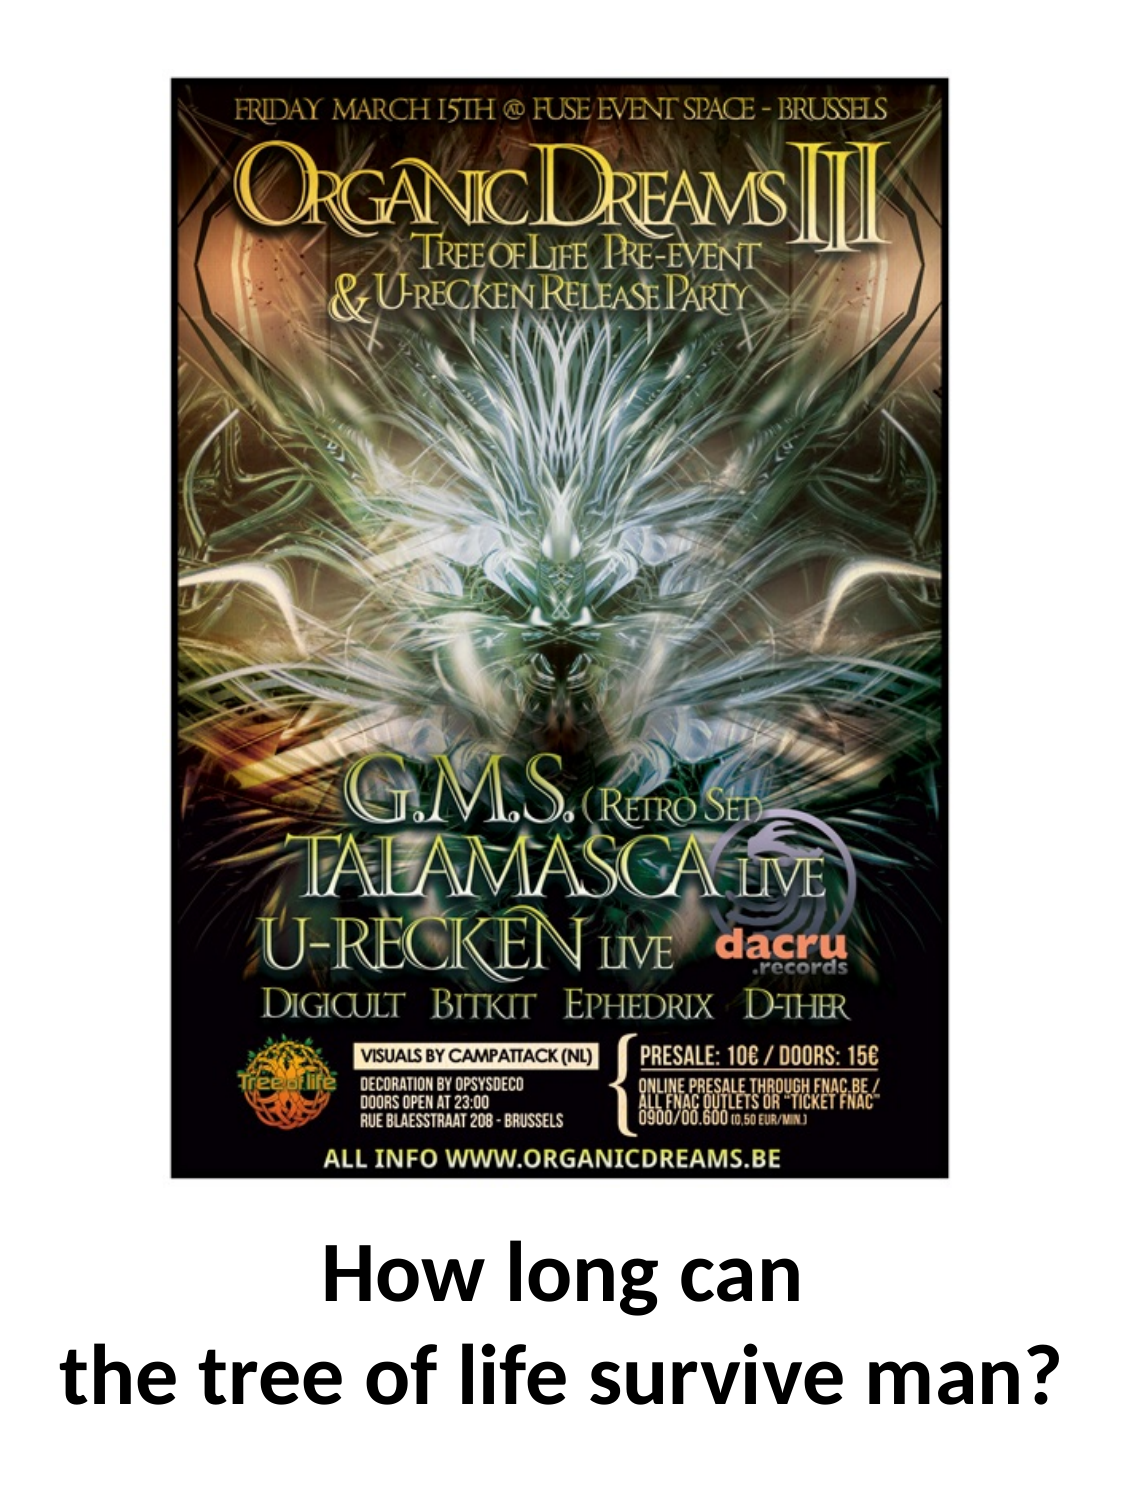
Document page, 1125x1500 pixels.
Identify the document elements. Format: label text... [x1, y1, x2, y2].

picture [162, 69, 955, 1188]
title How long can the tree of life survive man? [42, 1163, 1083, 1474]
